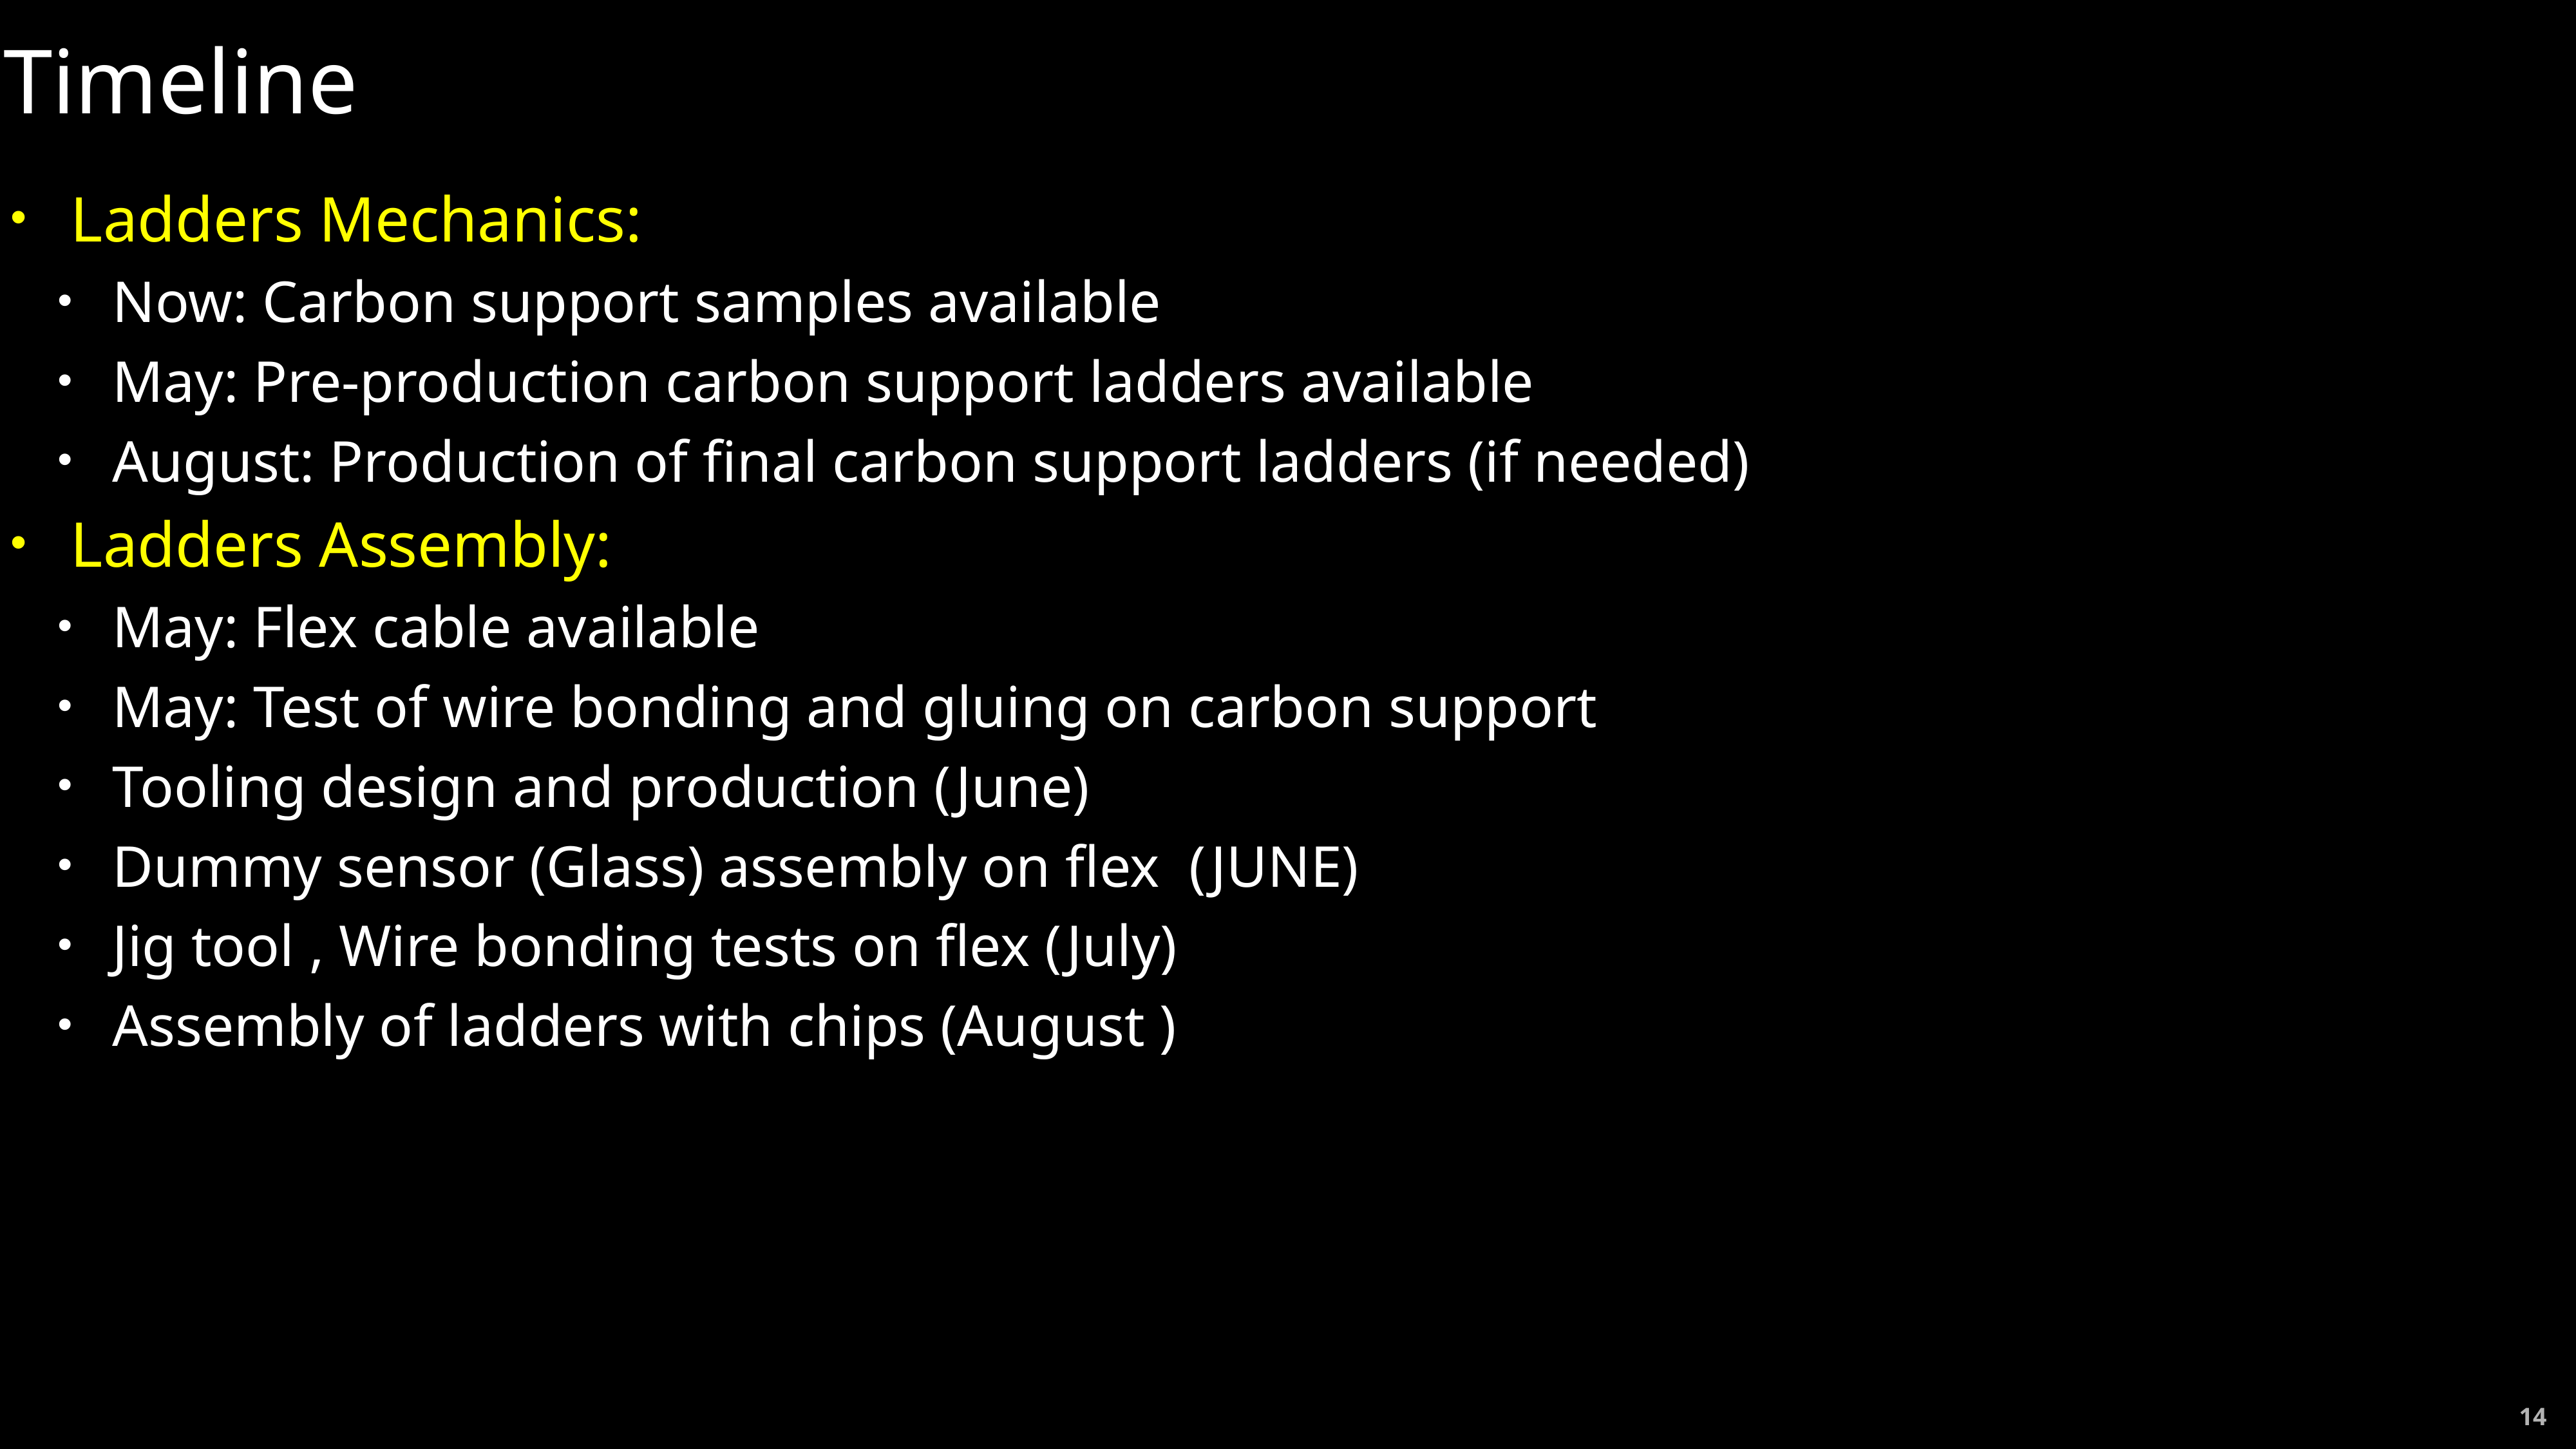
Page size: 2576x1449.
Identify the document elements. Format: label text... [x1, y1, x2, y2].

title Timeline [3, 0, 2576, 157]
slide_number 14 [2510, 1393, 2555, 1439]
list Ladders Mechanics: Now: Carbon support samples available May: Pre-production carbon support ladders available August: Production of final carbon support ladders (if needed) Ladders Assembly: May: Flex cable available May: Test of wire bonding and gluing on carbon support Tooling design and production (June) Dummy sensor (Glass) assembly on flex (JUNE) Jig tool , Wire bonding tests on flex (July) Assembly of ladders with chips (August ) [3, 172, 2576, 1379]
